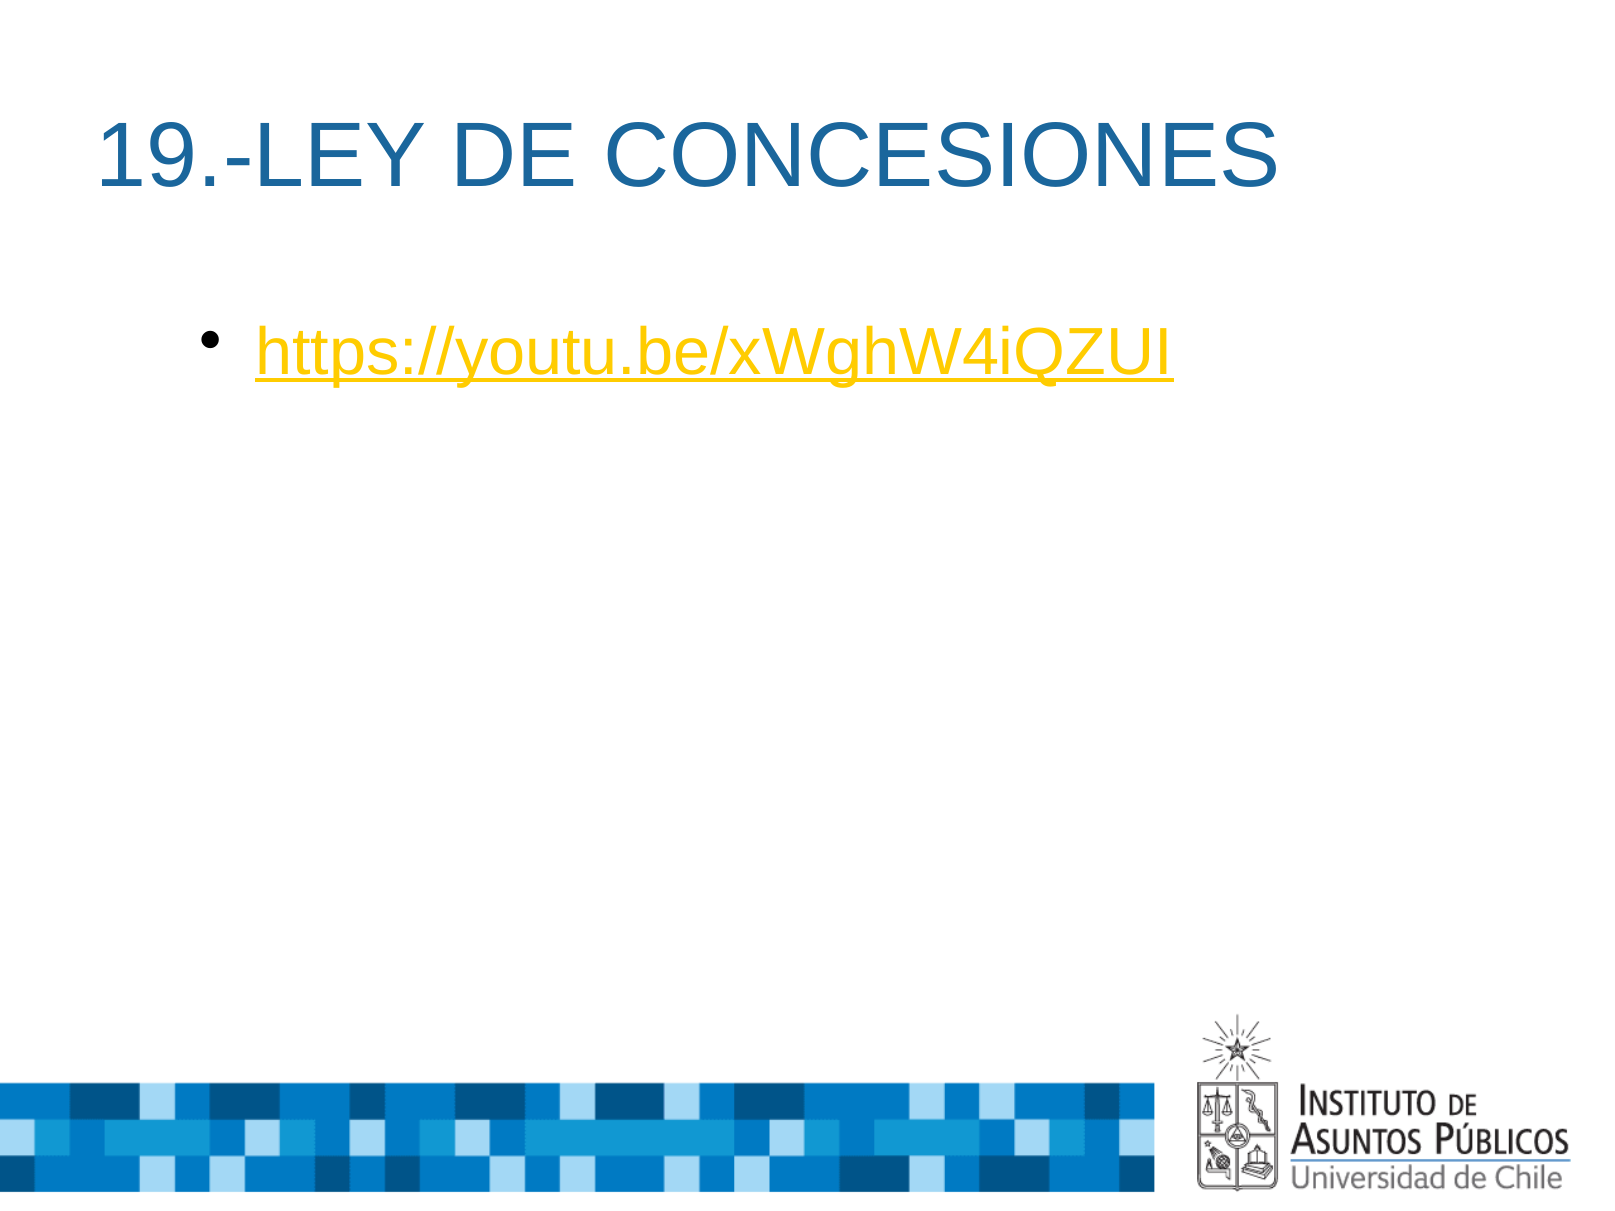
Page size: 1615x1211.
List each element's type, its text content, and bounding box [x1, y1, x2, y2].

picture [0, 0, 1615, 1211]
title 19.-LEY DE CONCESIONES [80, 48, 1534, 251]
list https://youtu.be/xWghW4iQZUI [183, 299, 1534, 941]
